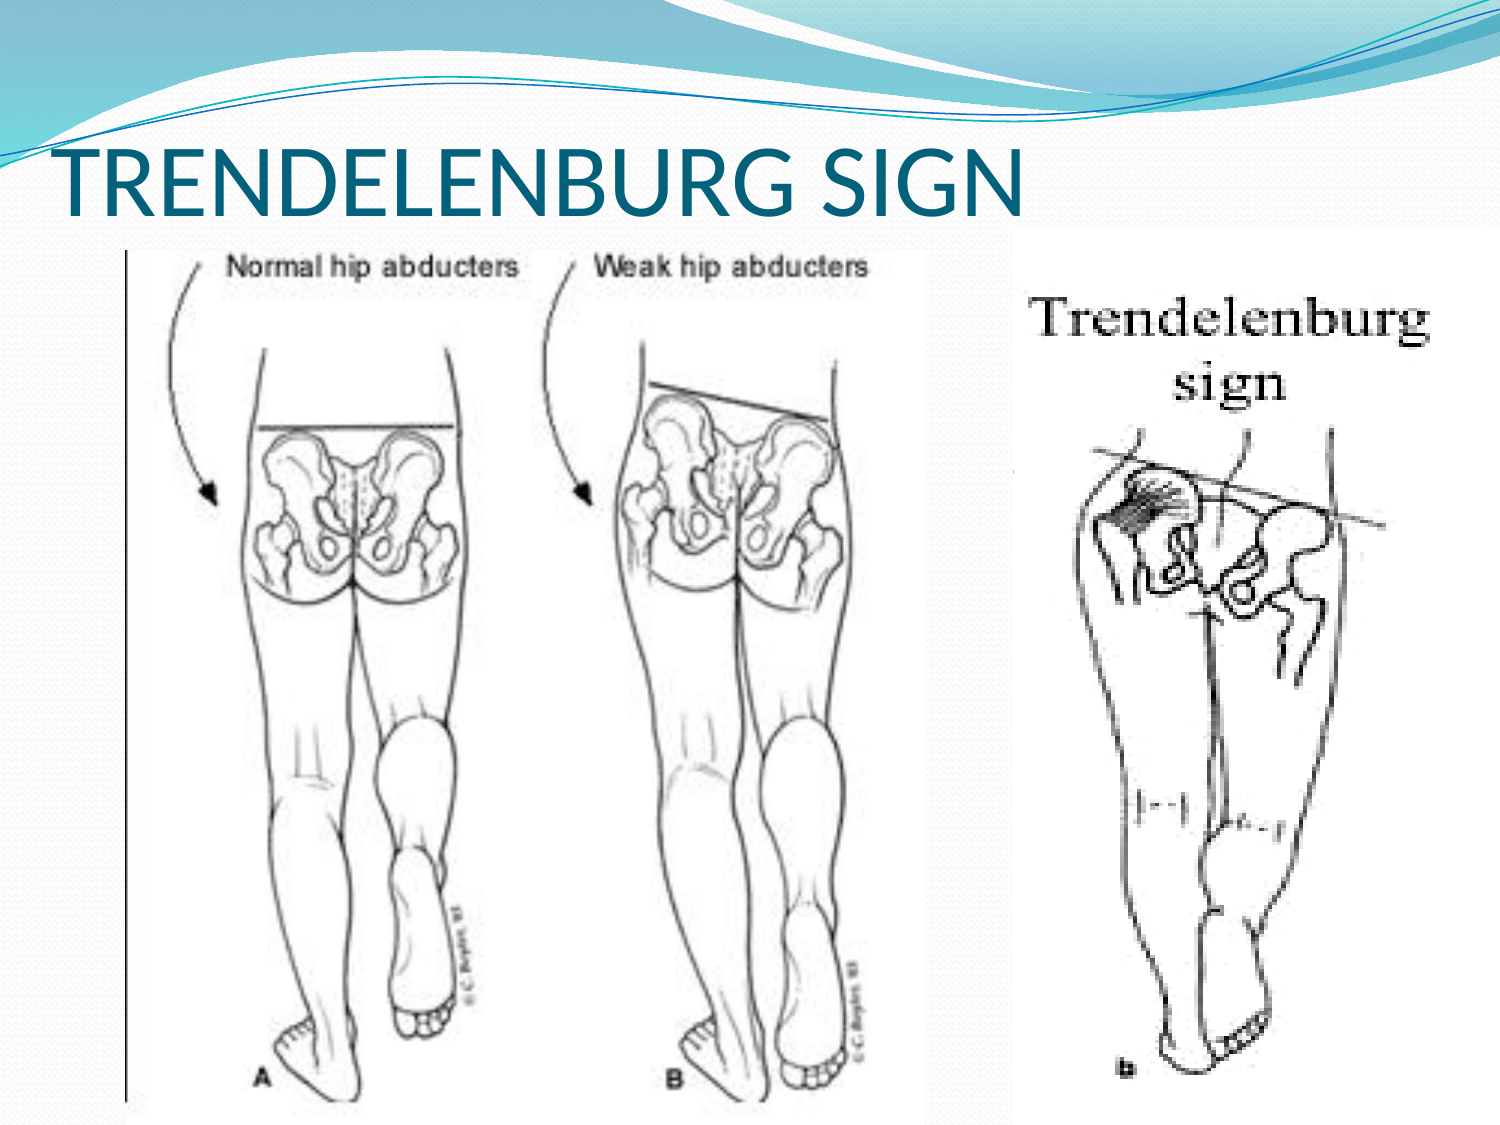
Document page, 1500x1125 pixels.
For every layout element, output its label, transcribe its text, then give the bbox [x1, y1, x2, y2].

title TRENDELENBURG SIGN [50, 50, 1400, 238]
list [1012, 226, 1500, 1125]
picture [124, 250, 926, 1125]
